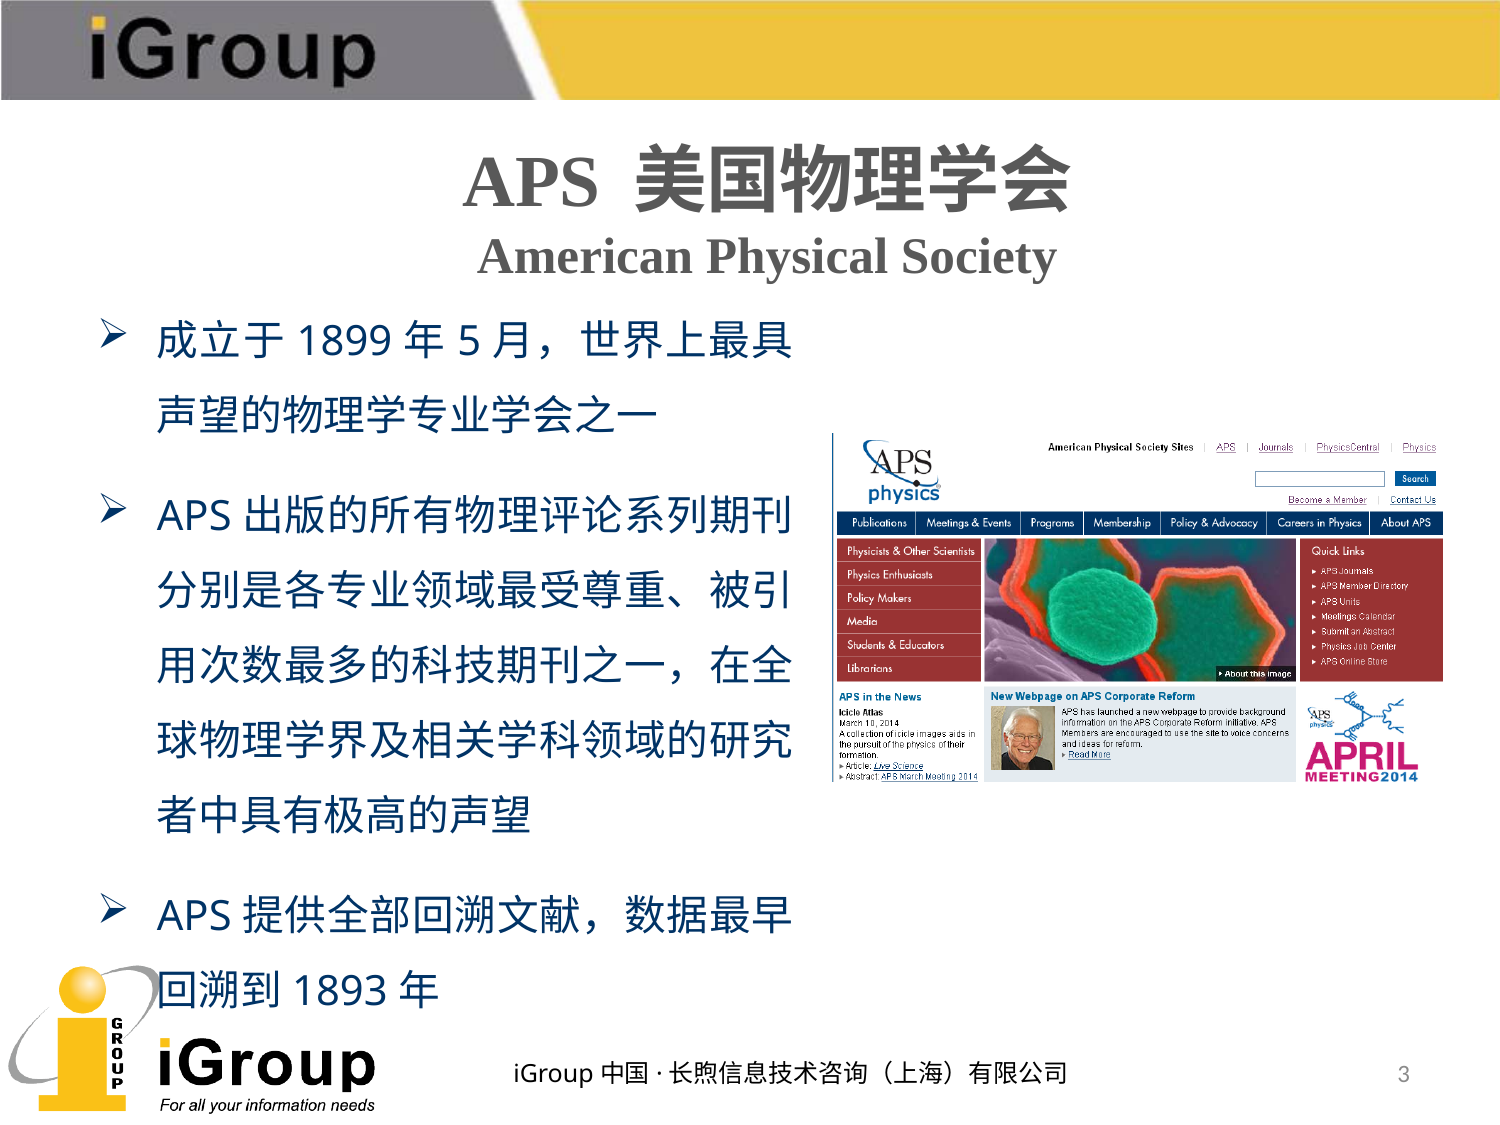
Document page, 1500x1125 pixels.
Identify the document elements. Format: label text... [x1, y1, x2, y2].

picture [831, 433, 1445, 783]
slide_number 3 [1265, 1042, 1425, 1103]
picture [0, 0, 1500, 100]
picture [8, 965, 375, 1114]
list 成立于1899年5月，世界上最具声望的物理学专业学会之一 APS出版的所有物理评论系列期刊分别是各专业领域最受尊重、被引用次数最多的科技期刊之一，在全球物理学界及相关学科领域的研究者中具有极高的声望 APS提供全部回溯文献，数据最早回溯到1893年 [81, 280, 809, 1020]
title APS 美国物理学会 American Physical Society [58, 113, 1477, 294]
footer iGroup中国·长煦信息技术咨询（上海）有限公司 [457, 1042, 1125, 1103]
